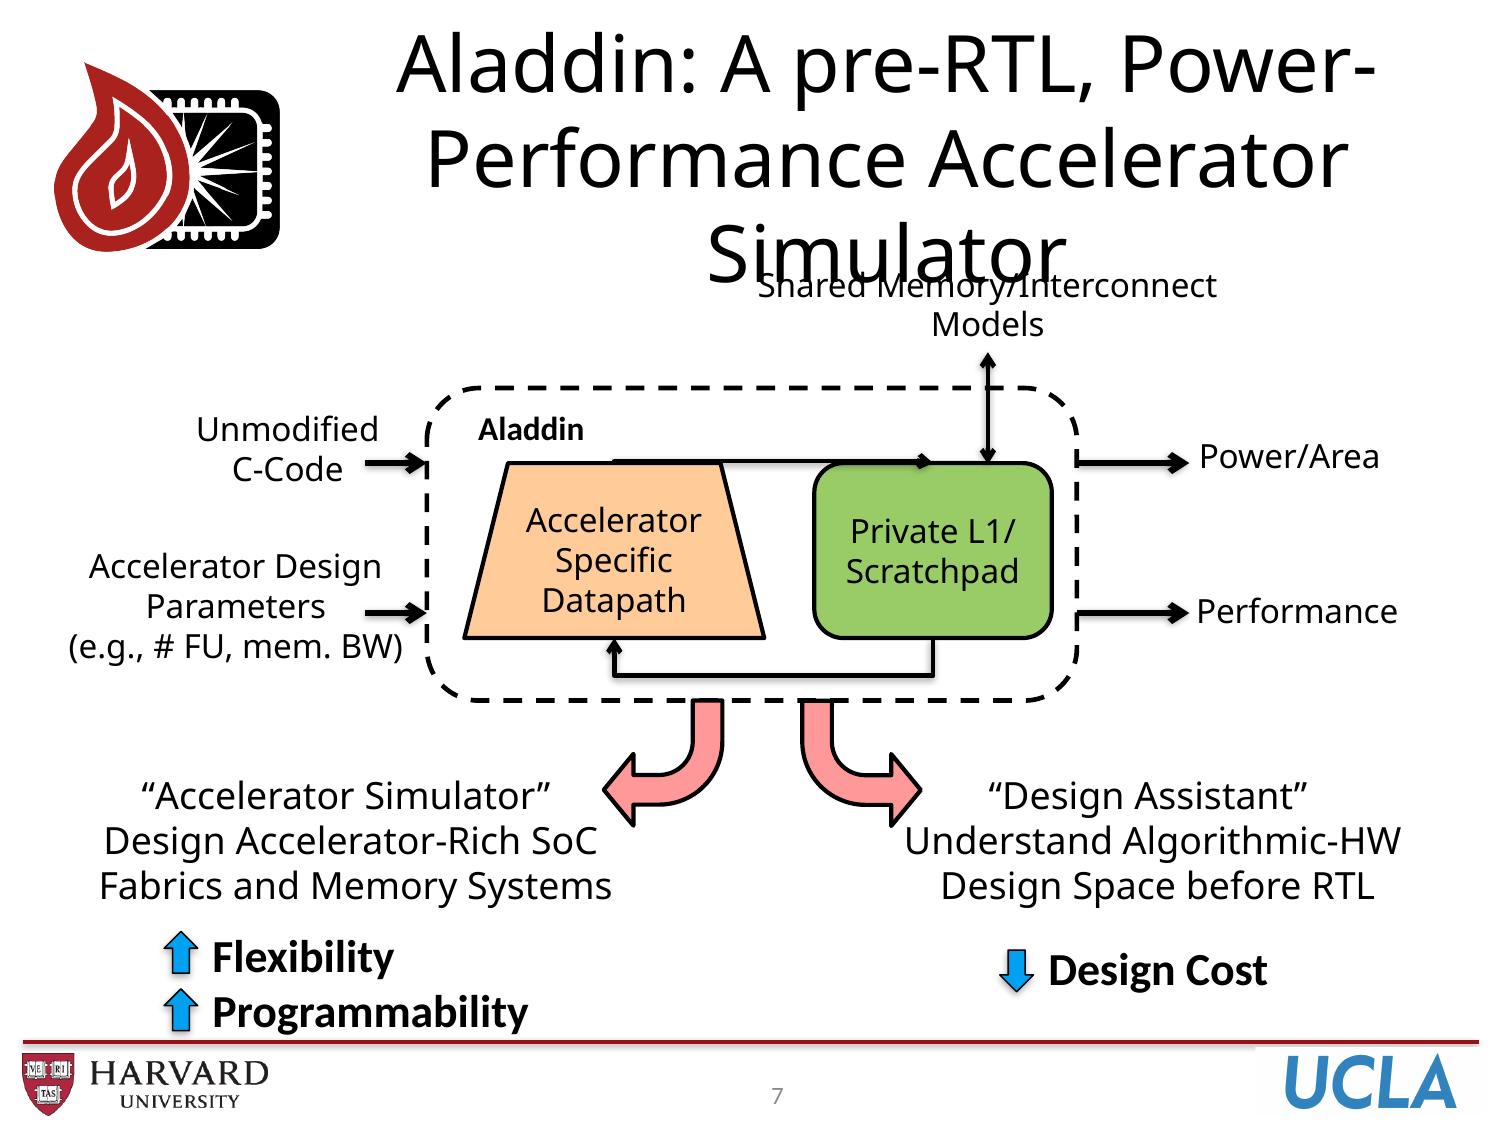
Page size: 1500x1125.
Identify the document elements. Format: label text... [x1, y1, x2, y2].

picture [22, 1053, 268, 1116]
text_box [50, 400, 428, 675]
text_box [771, 256, 1205, 465]
text_box Aladdin: A pre-RTL, Power-Performance Accelerator Simulator [279, 122, 1496, 285]
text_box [30, 700, 723, 917]
picture [53, 62, 280, 252]
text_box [163, 918, 605, 1046]
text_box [999, 932, 1335, 1004]
text_box [432, 385, 1079, 703]
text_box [461, 399, 1053, 676]
slide_number 7 [602, 1065, 953, 1125]
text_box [802, 700, 1496, 917]
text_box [1076, 427, 1400, 639]
picture [1255, 1047, 1486, 1116]
